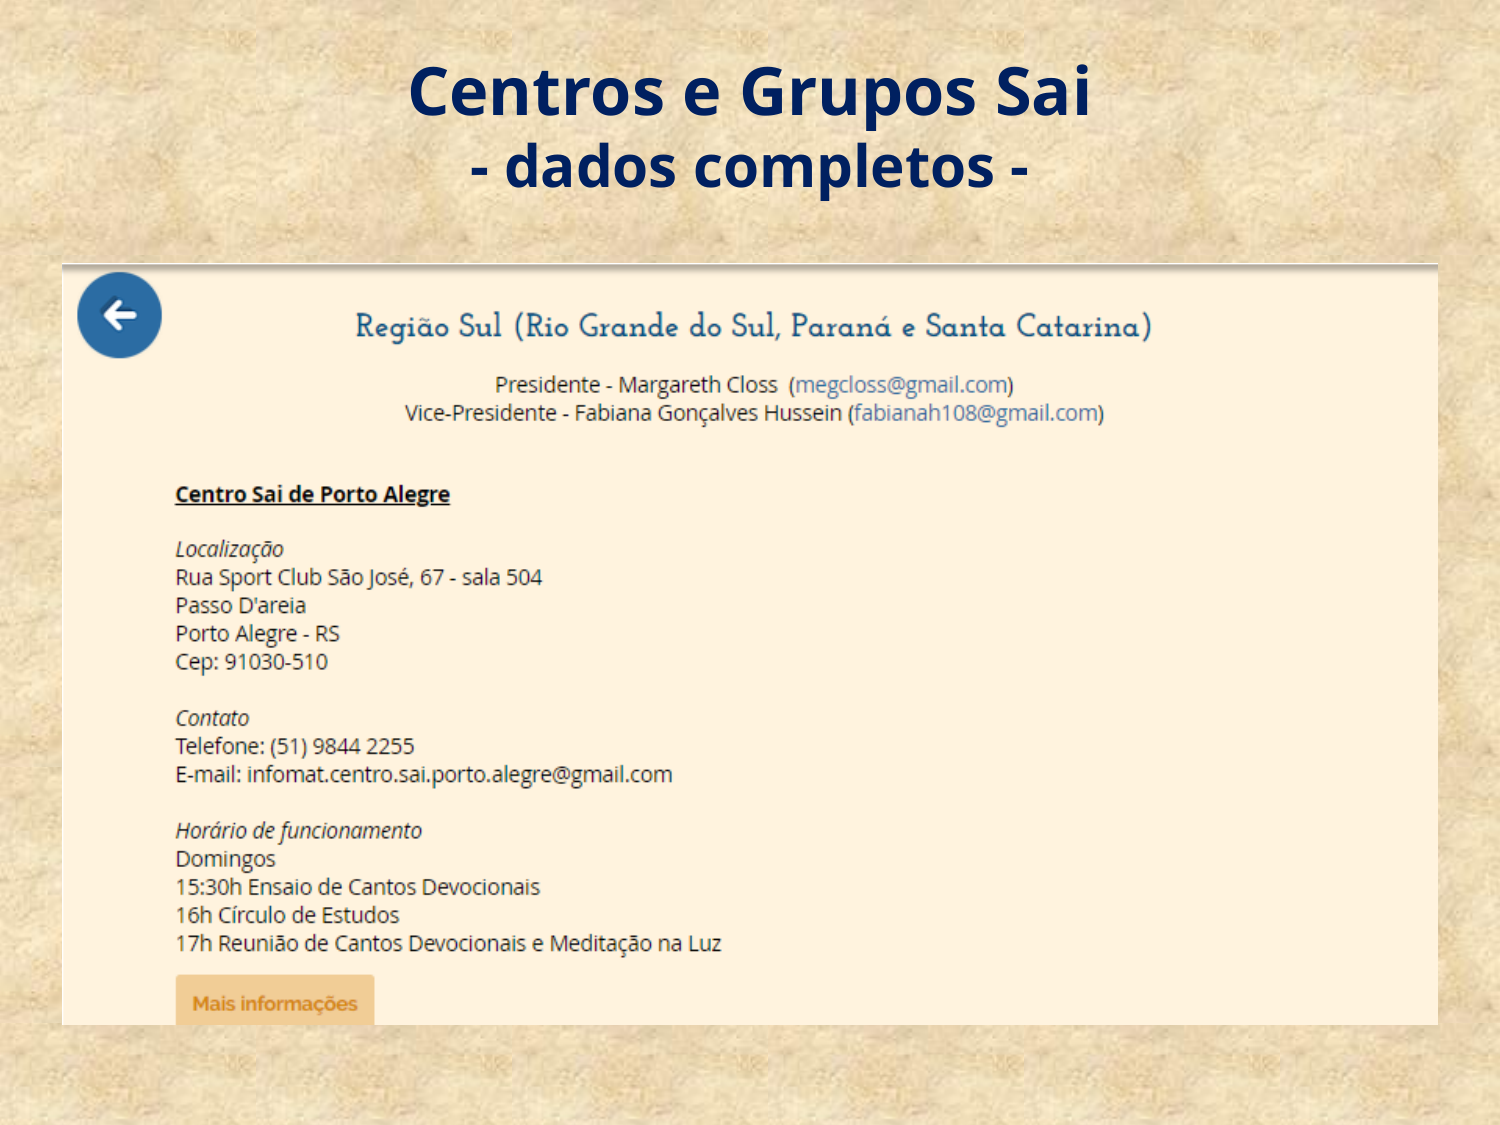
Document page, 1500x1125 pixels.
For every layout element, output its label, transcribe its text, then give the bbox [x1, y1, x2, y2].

picture [0, 0, 1500, 1125]
text_box Centros e Grupos Sai - dados completos - [149, 41, 1350, 207]
